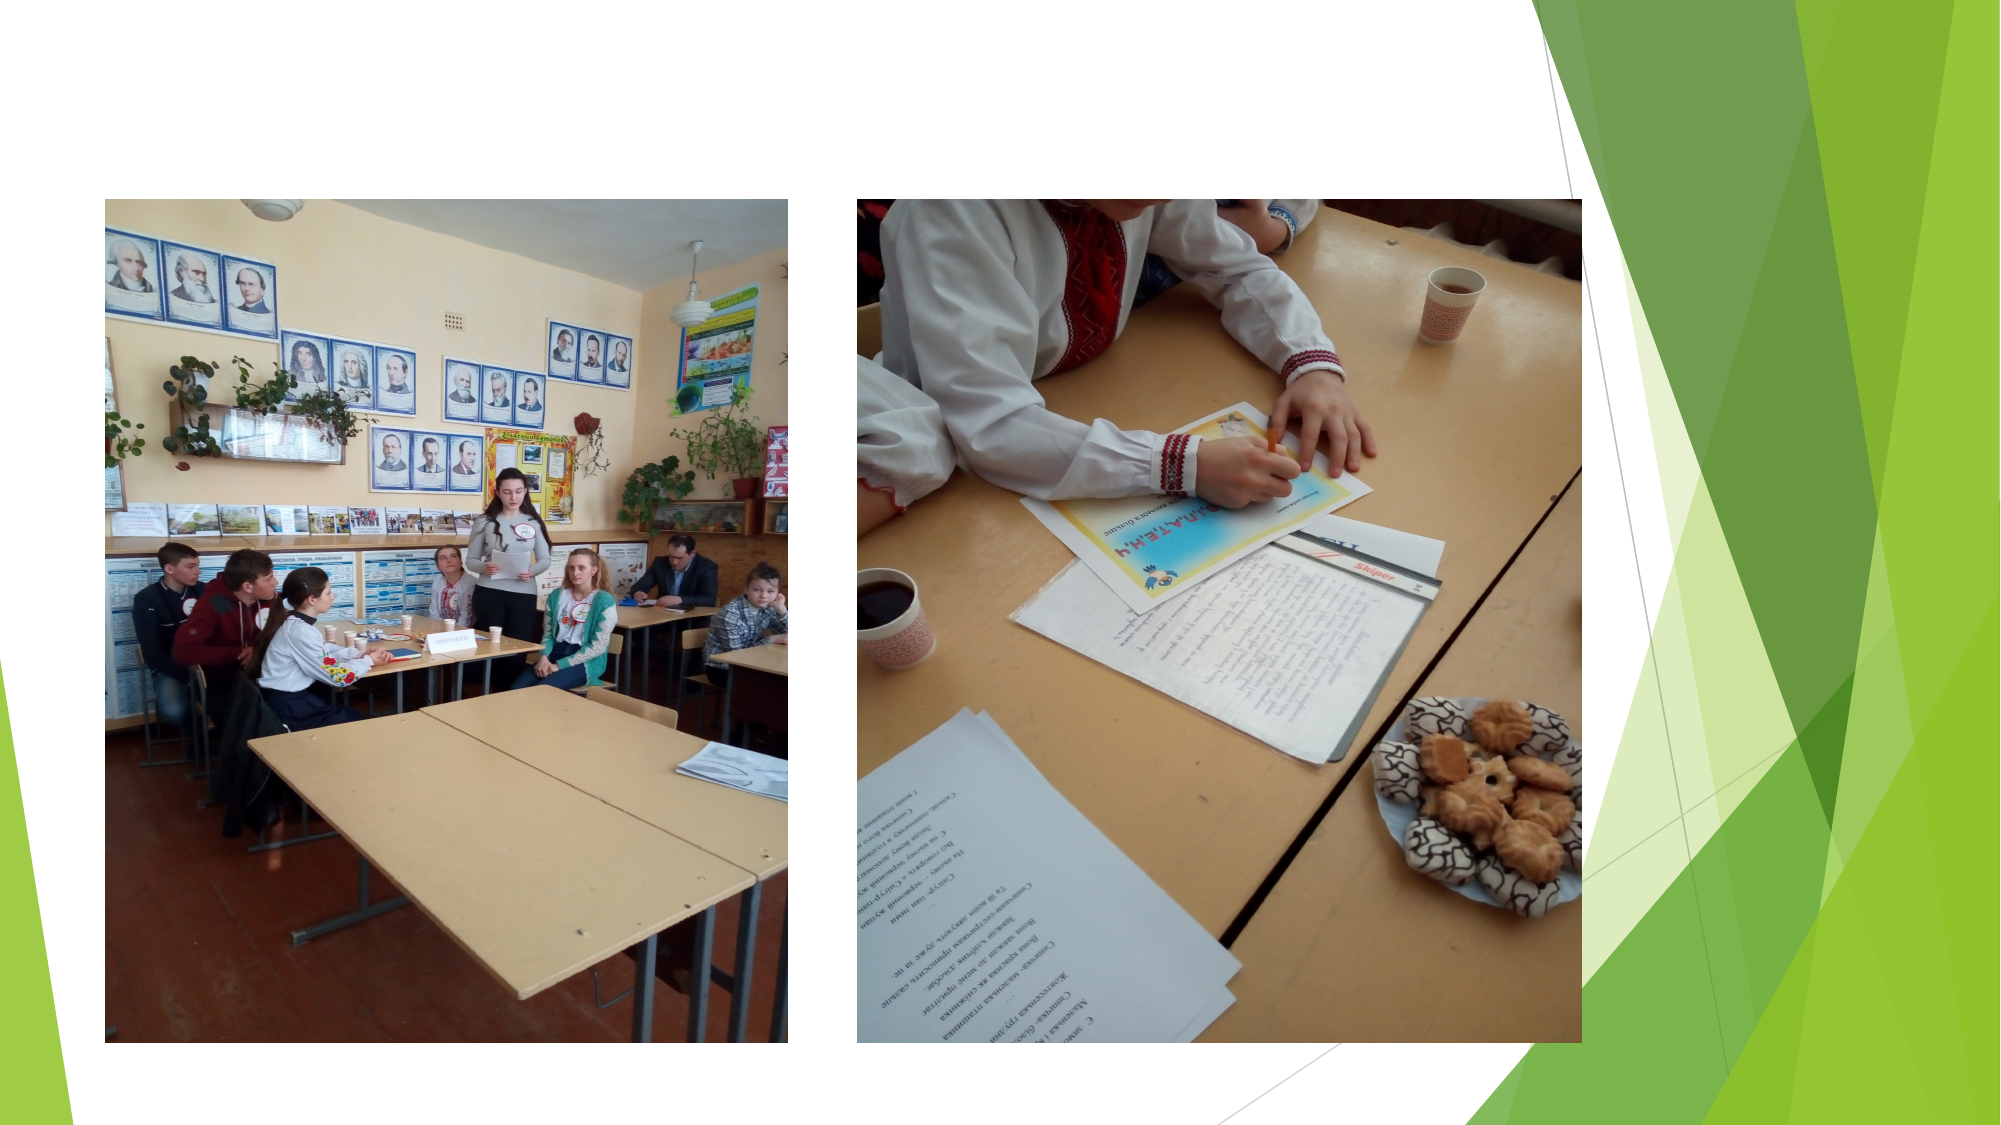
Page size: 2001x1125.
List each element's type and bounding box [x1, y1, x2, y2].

picture [857, 199, 1582, 1043]
picture [104, 199, 788, 1043]
